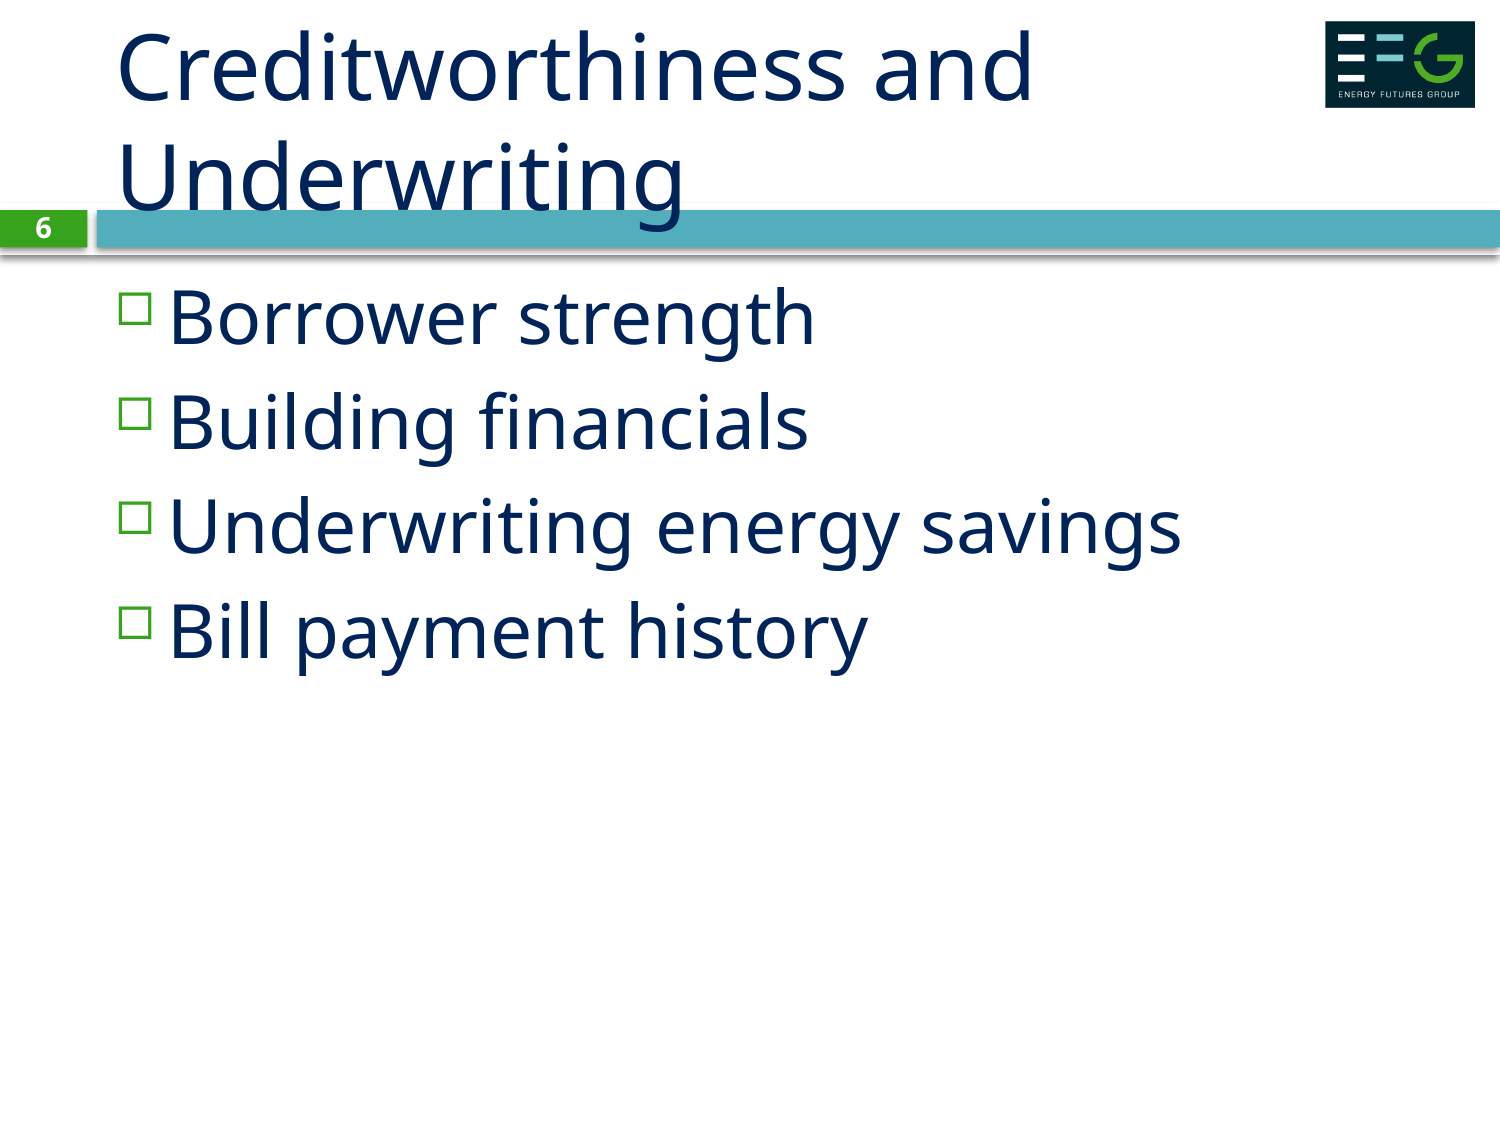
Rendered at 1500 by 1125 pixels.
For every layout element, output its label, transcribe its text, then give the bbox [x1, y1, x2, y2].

list Borrower strength Building financials Underwriting energy savings Bill payment history [100, 262, 1438, 1000]
title Creditworthiness and Underwriting [100, 37, 1438, 200]
slide_number 6 [0, 208, 88, 249]
picture [1325, 21, 1475, 108]
